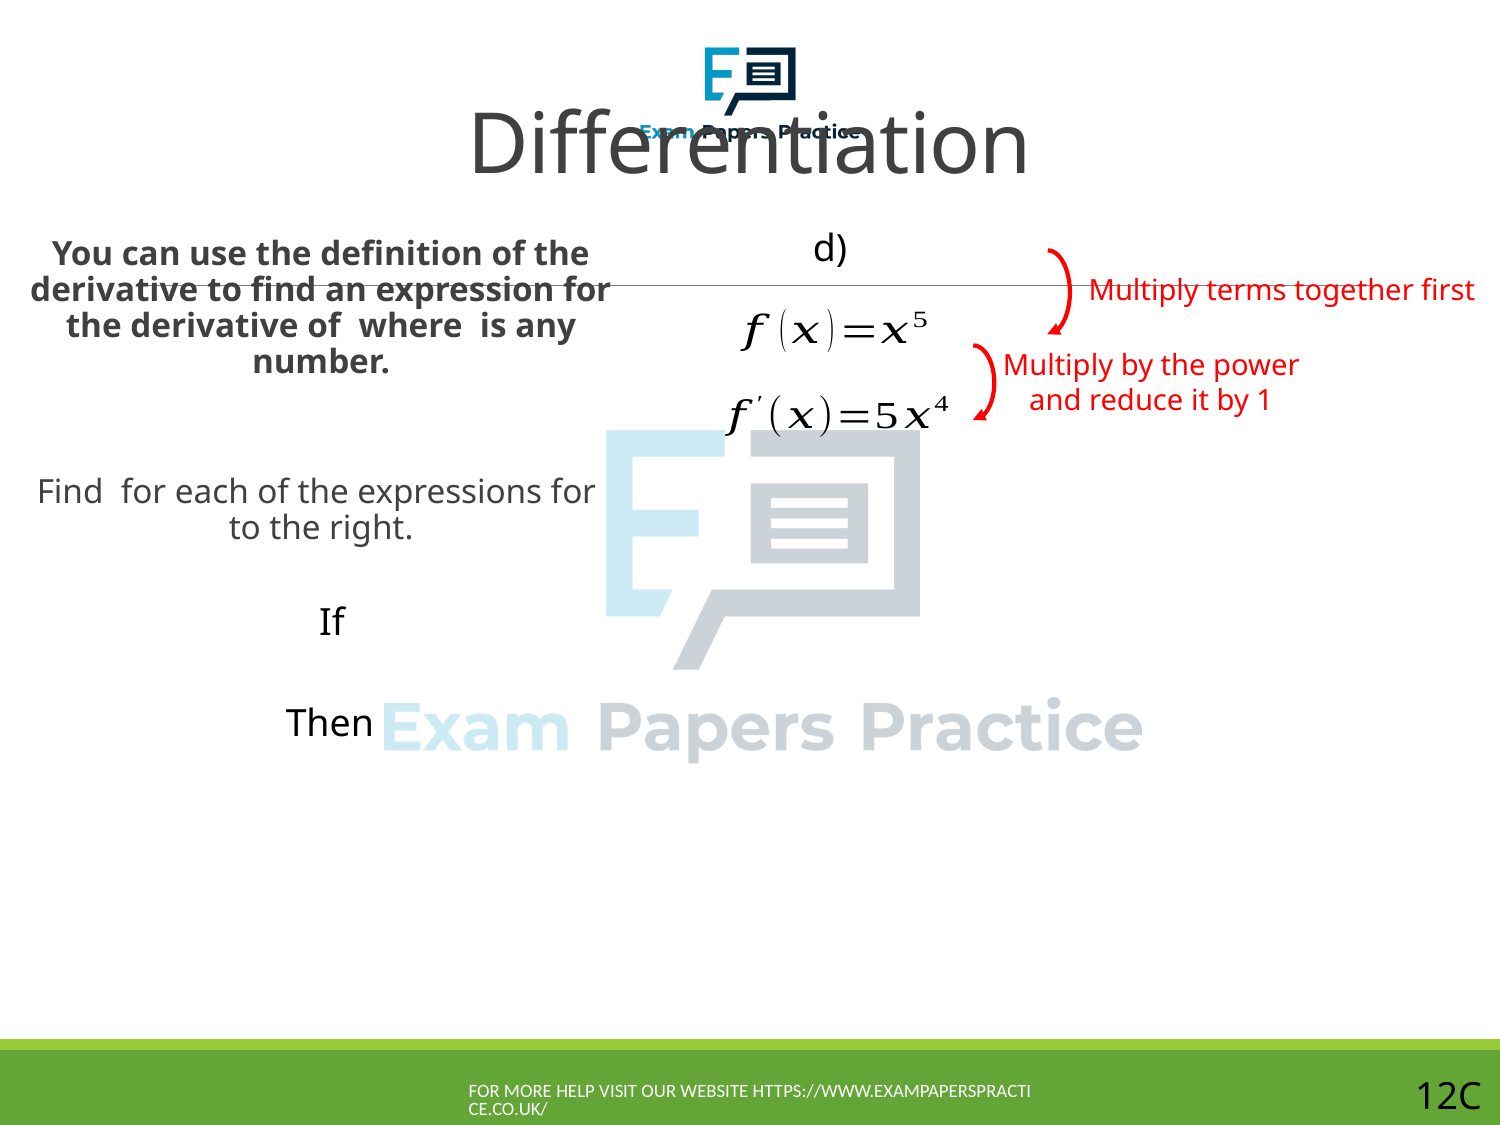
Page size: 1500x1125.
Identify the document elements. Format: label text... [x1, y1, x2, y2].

title Differentiation [103, 35, 1397, 199]
footer For more help visit our website https://www.exampaperspractice.co.uk/ [453, 1059, 1047, 1120]
text_box [972, 344, 984, 421]
text_box [1047, 249, 1068, 335]
text_box Multiply terms together first [1064, 263, 1500, 314]
text_box Multiply by the power and reduce it by 1 [984, 338, 1318, 424]
text_box 12C [1400, 1064, 1497, 1125]
